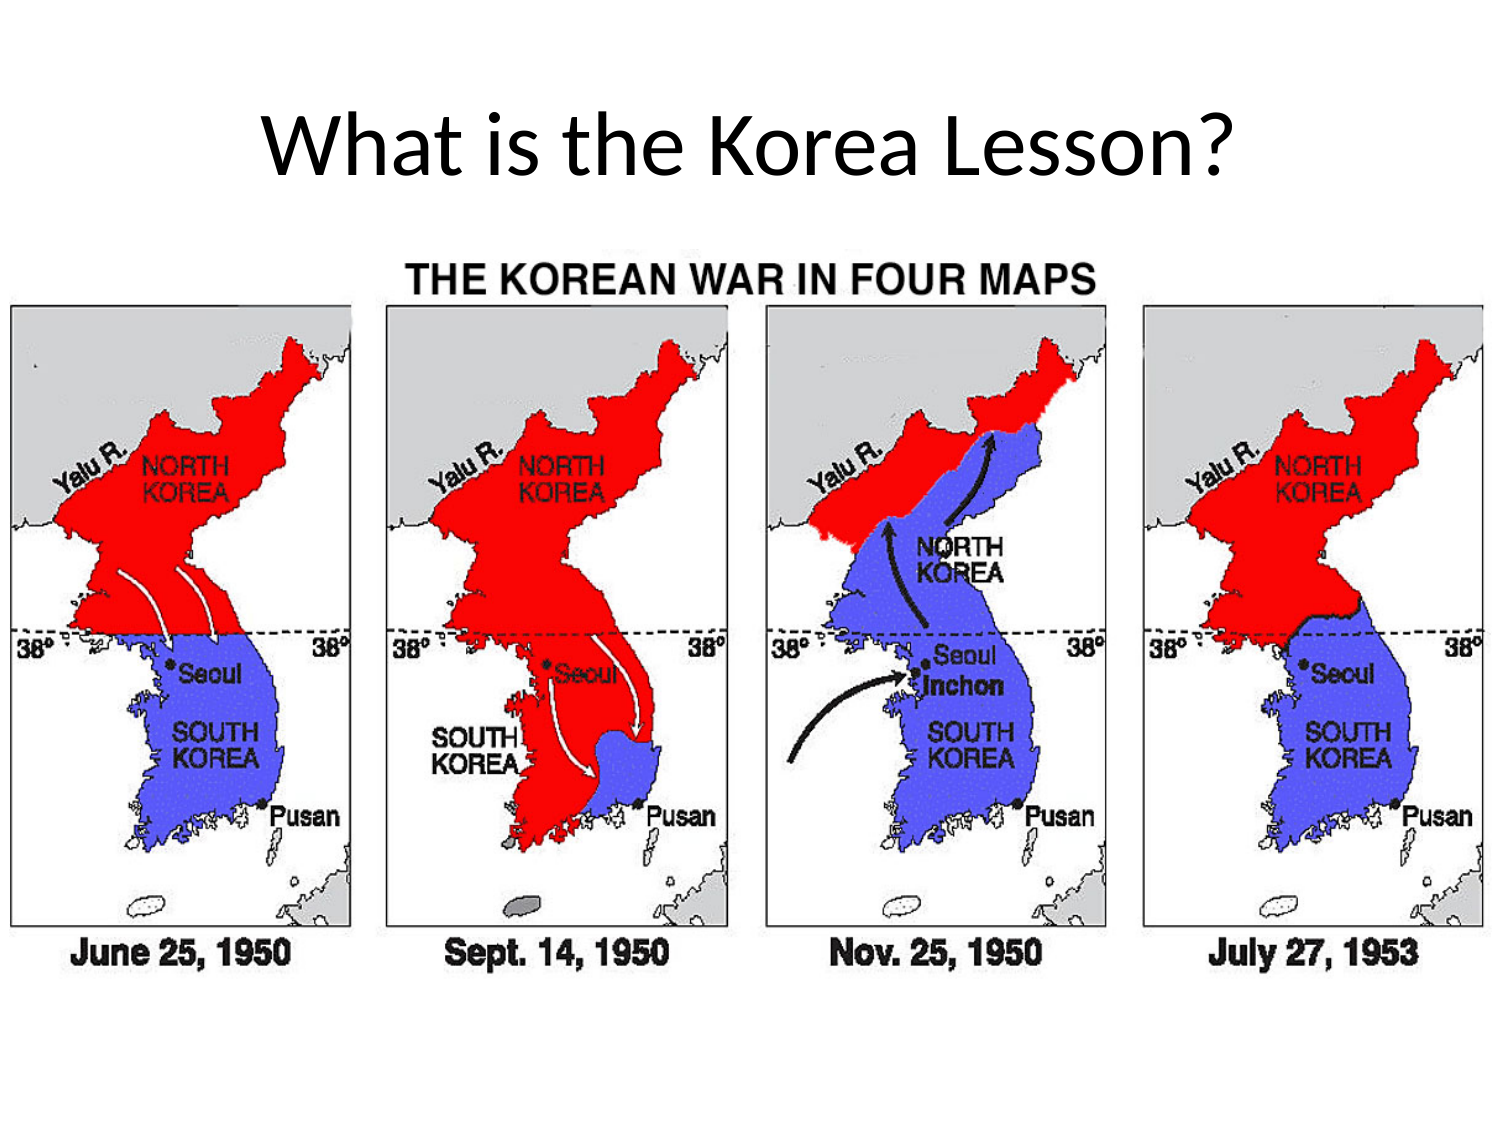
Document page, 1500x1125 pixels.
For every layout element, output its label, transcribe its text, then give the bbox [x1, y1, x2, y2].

title What is the Korea Lesson? [75, 45, 1425, 233]
picture [9, 249, 1492, 988]
